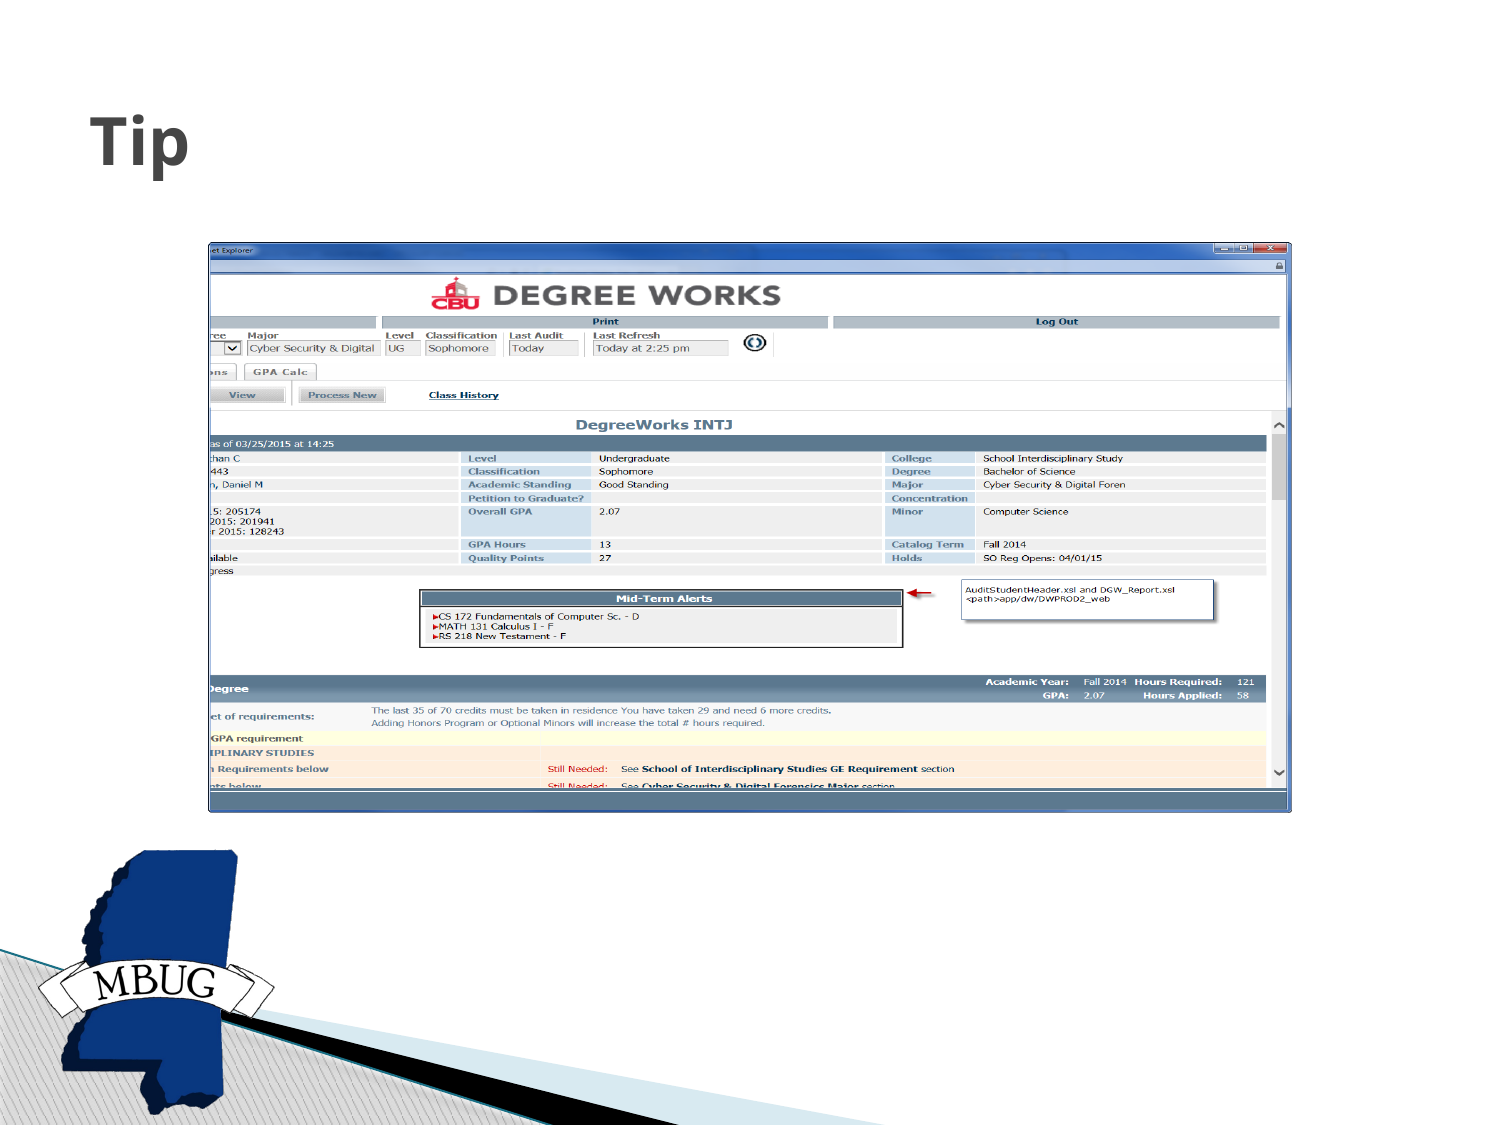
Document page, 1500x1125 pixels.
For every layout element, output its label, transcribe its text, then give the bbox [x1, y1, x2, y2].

picture [37, 849, 276, 1115]
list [208, 242, 1292, 813]
title Tip [75, 45, 1425, 233]
